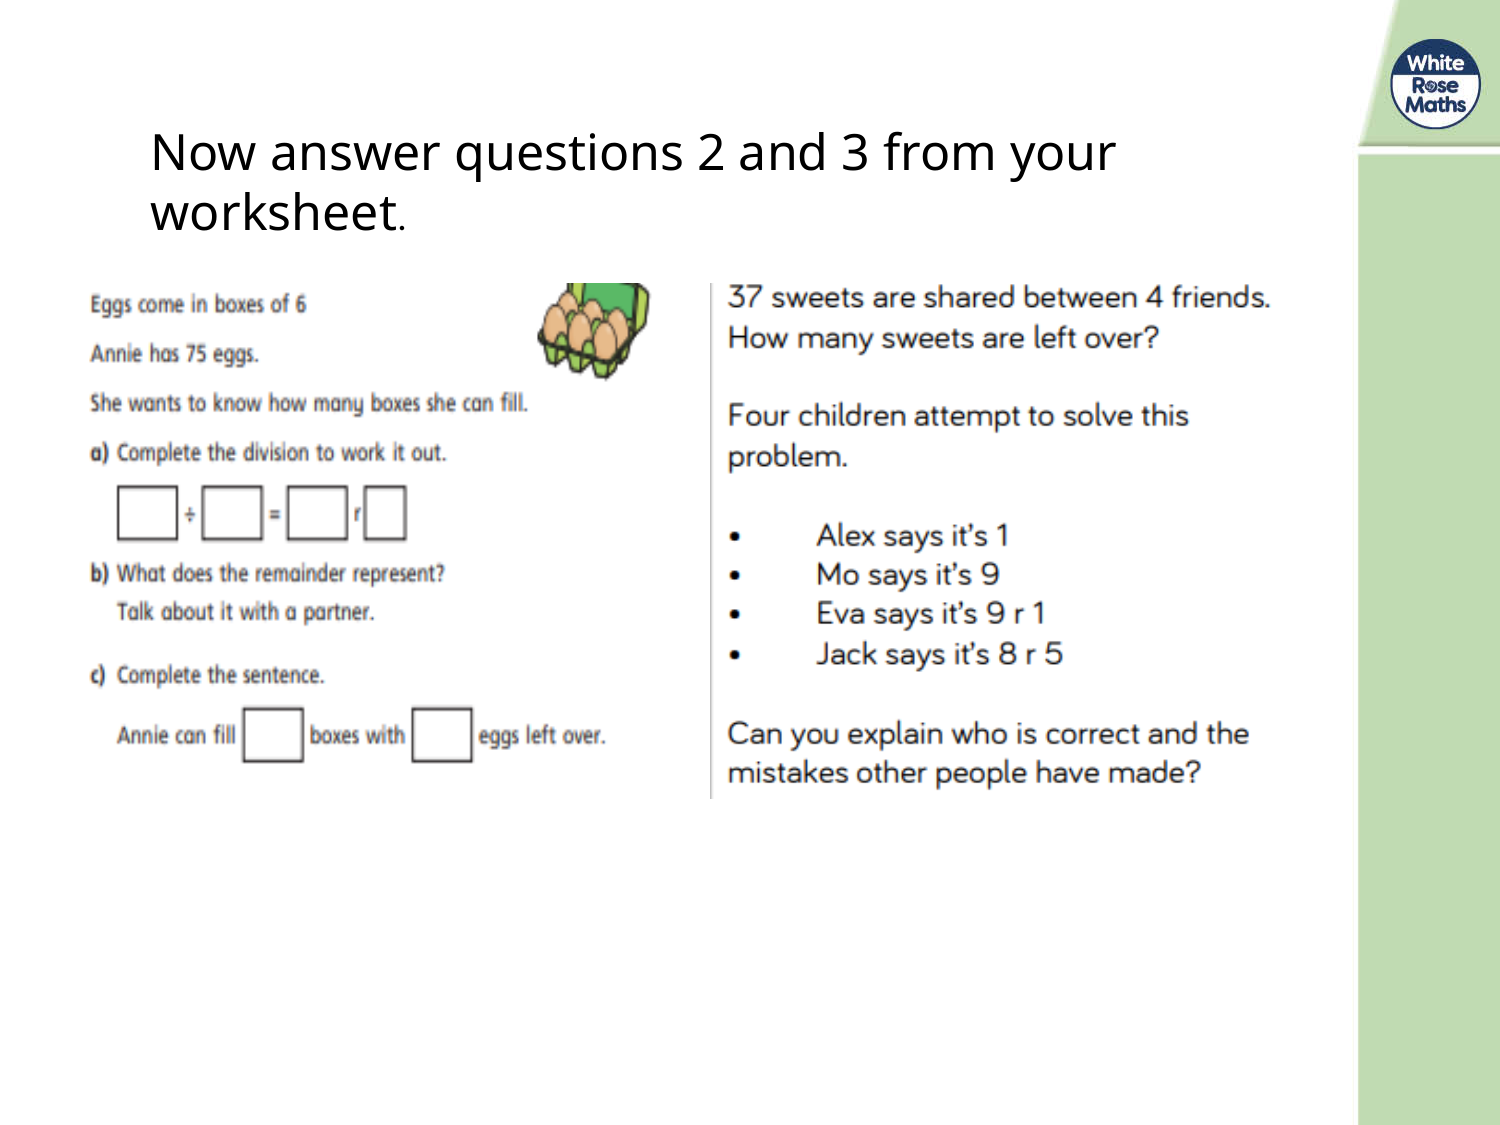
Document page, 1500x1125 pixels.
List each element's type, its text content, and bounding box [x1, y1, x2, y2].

picture [0, 0, 1500, 1125]
text_box Now answer questions 2 and 3 from your worksheet. [136, 113, 1242, 338]
